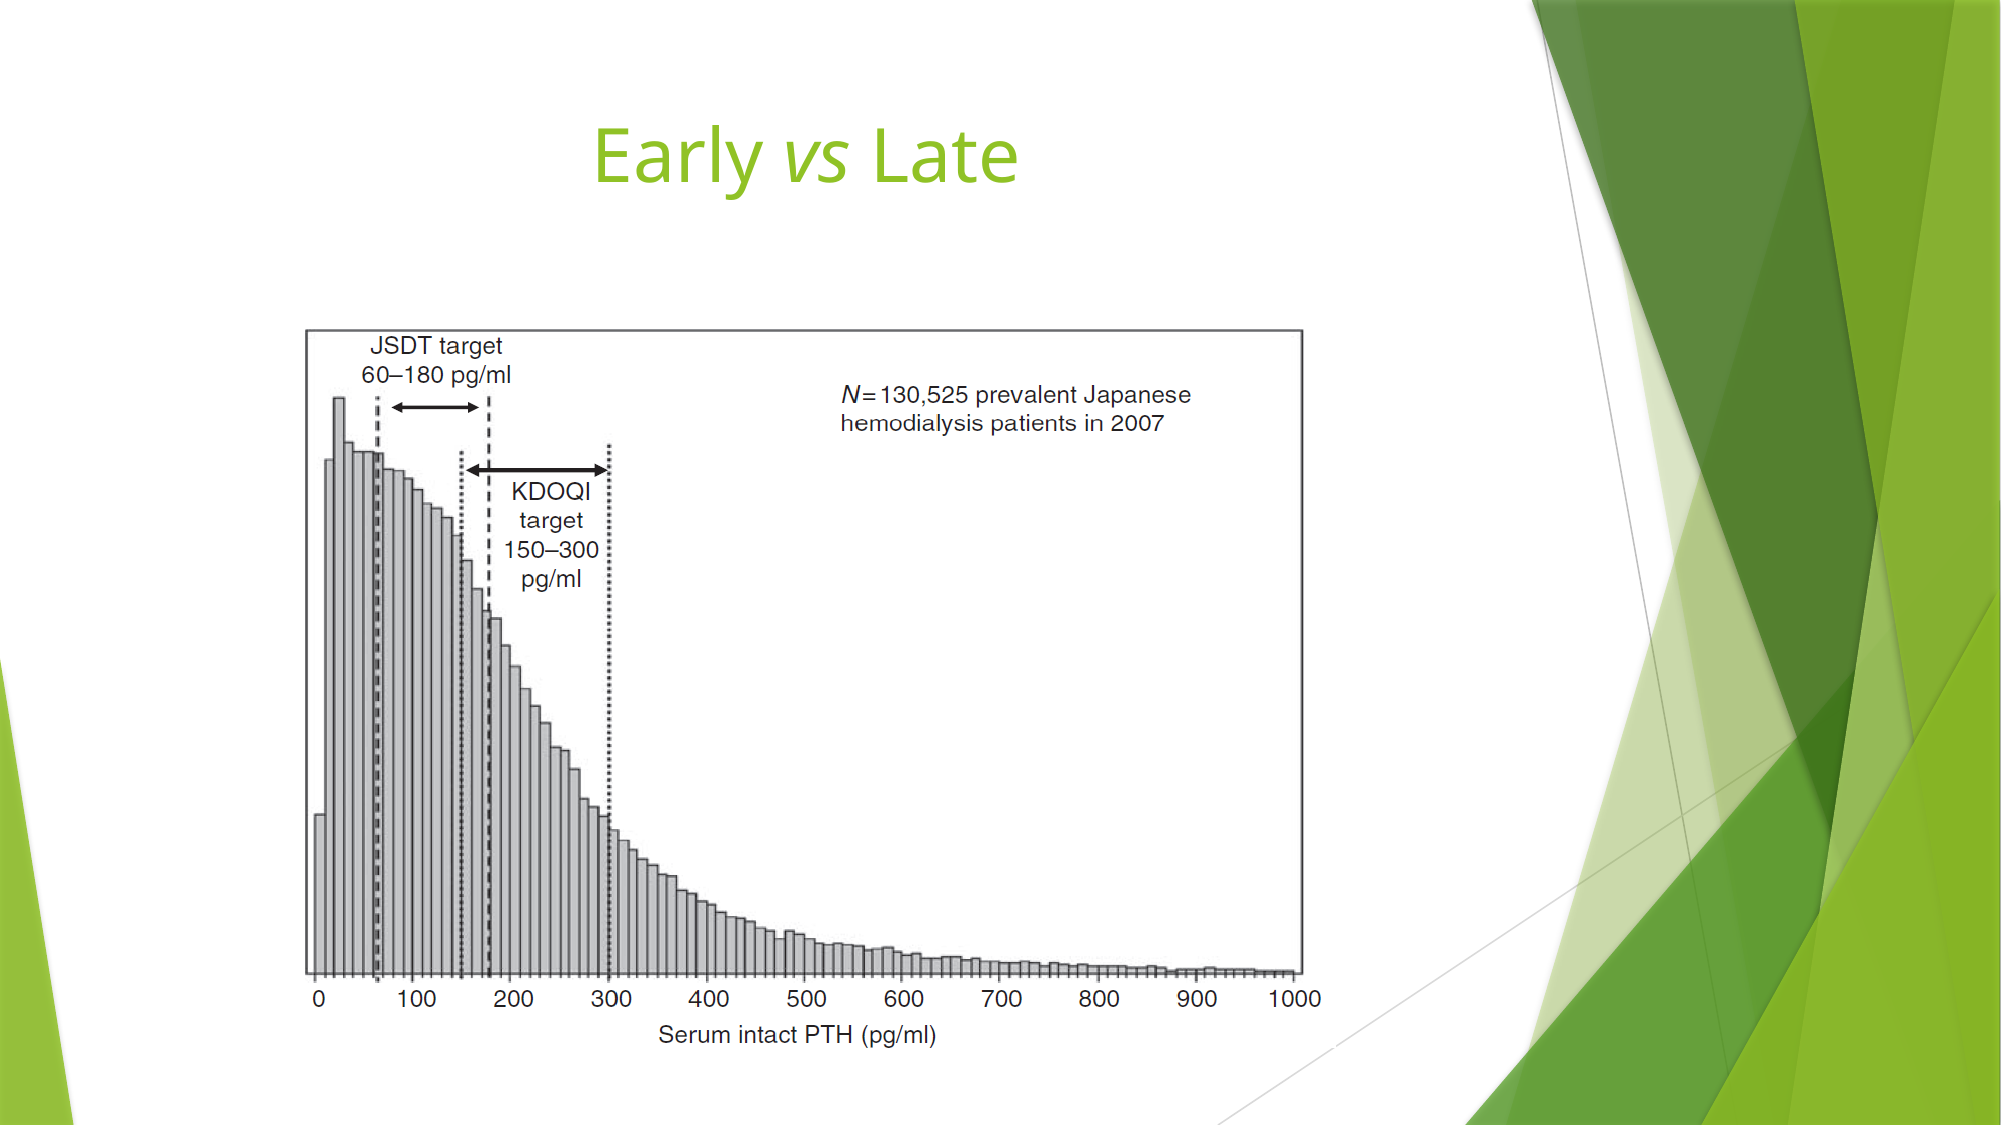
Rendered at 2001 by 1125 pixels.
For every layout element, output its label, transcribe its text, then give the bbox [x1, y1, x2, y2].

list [295, 316, 1337, 1049]
title Early vs Late [111, 99, 1522, 317]
